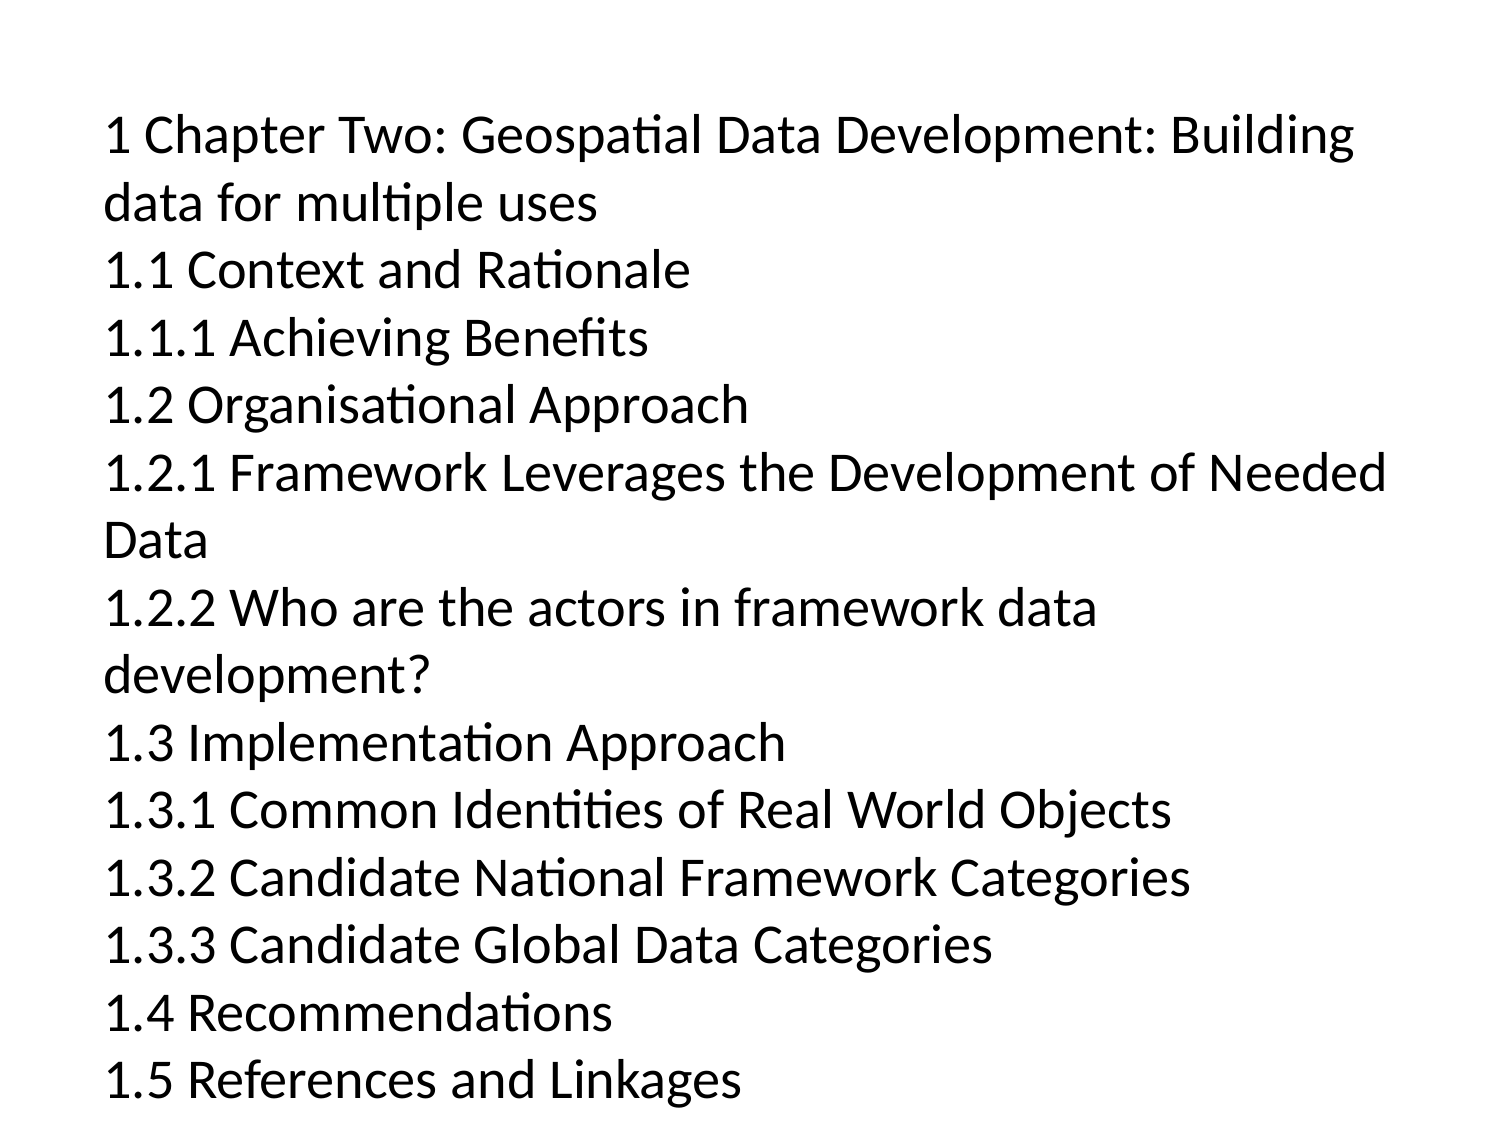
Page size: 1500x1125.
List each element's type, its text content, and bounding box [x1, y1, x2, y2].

text_box 1 Chapter Two: Geospatial Data Development: Building data for multiple uses 1.1 Context and Rationale 1.1.1 Achieving Benefits 1.2 Organisational Approach 1.2.1 Framework Leverages the Development of Needed Data 1.2.2 Who are the actors in framework data development? 1.3 Implementation Approach 1.3.1 Common Identities of Real World Objects 1.3.2 Candidate National Framework Categories 1.3.3 Candidate Global Data Categories 1.4 Recommendations 1.5 References and Linkages [88, 89, 1436, 1125]
